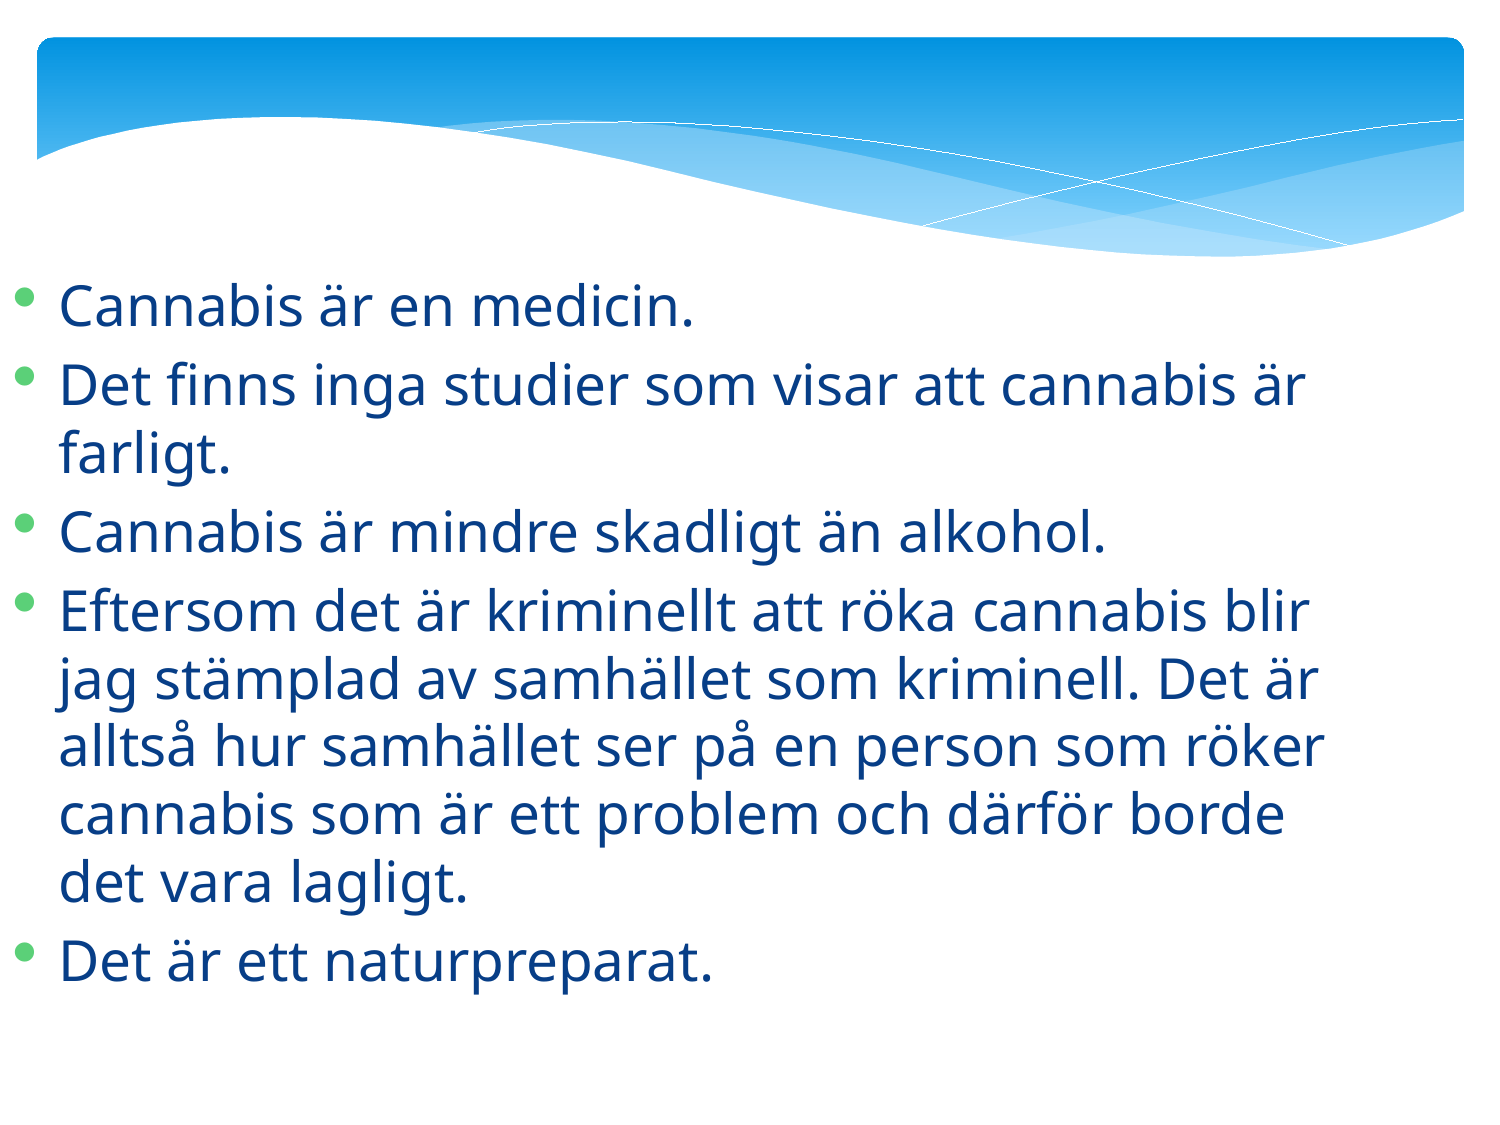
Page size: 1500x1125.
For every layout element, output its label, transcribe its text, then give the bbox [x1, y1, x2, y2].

list Cannabis är en medicin. Det finns inga studier som visar att cannabis är farligt. Cannabis är mindre skadligt än alkohol. Eftersom det är kriminellt att röka cannabis blir jag stämplad av samhället som kriminell. Det är alltså hur samhället ser på en person som röker cannabis som är ett problem och därför borde det vara lagligt. Det är ett naturpreparat. [0, 262, 1350, 1005]
